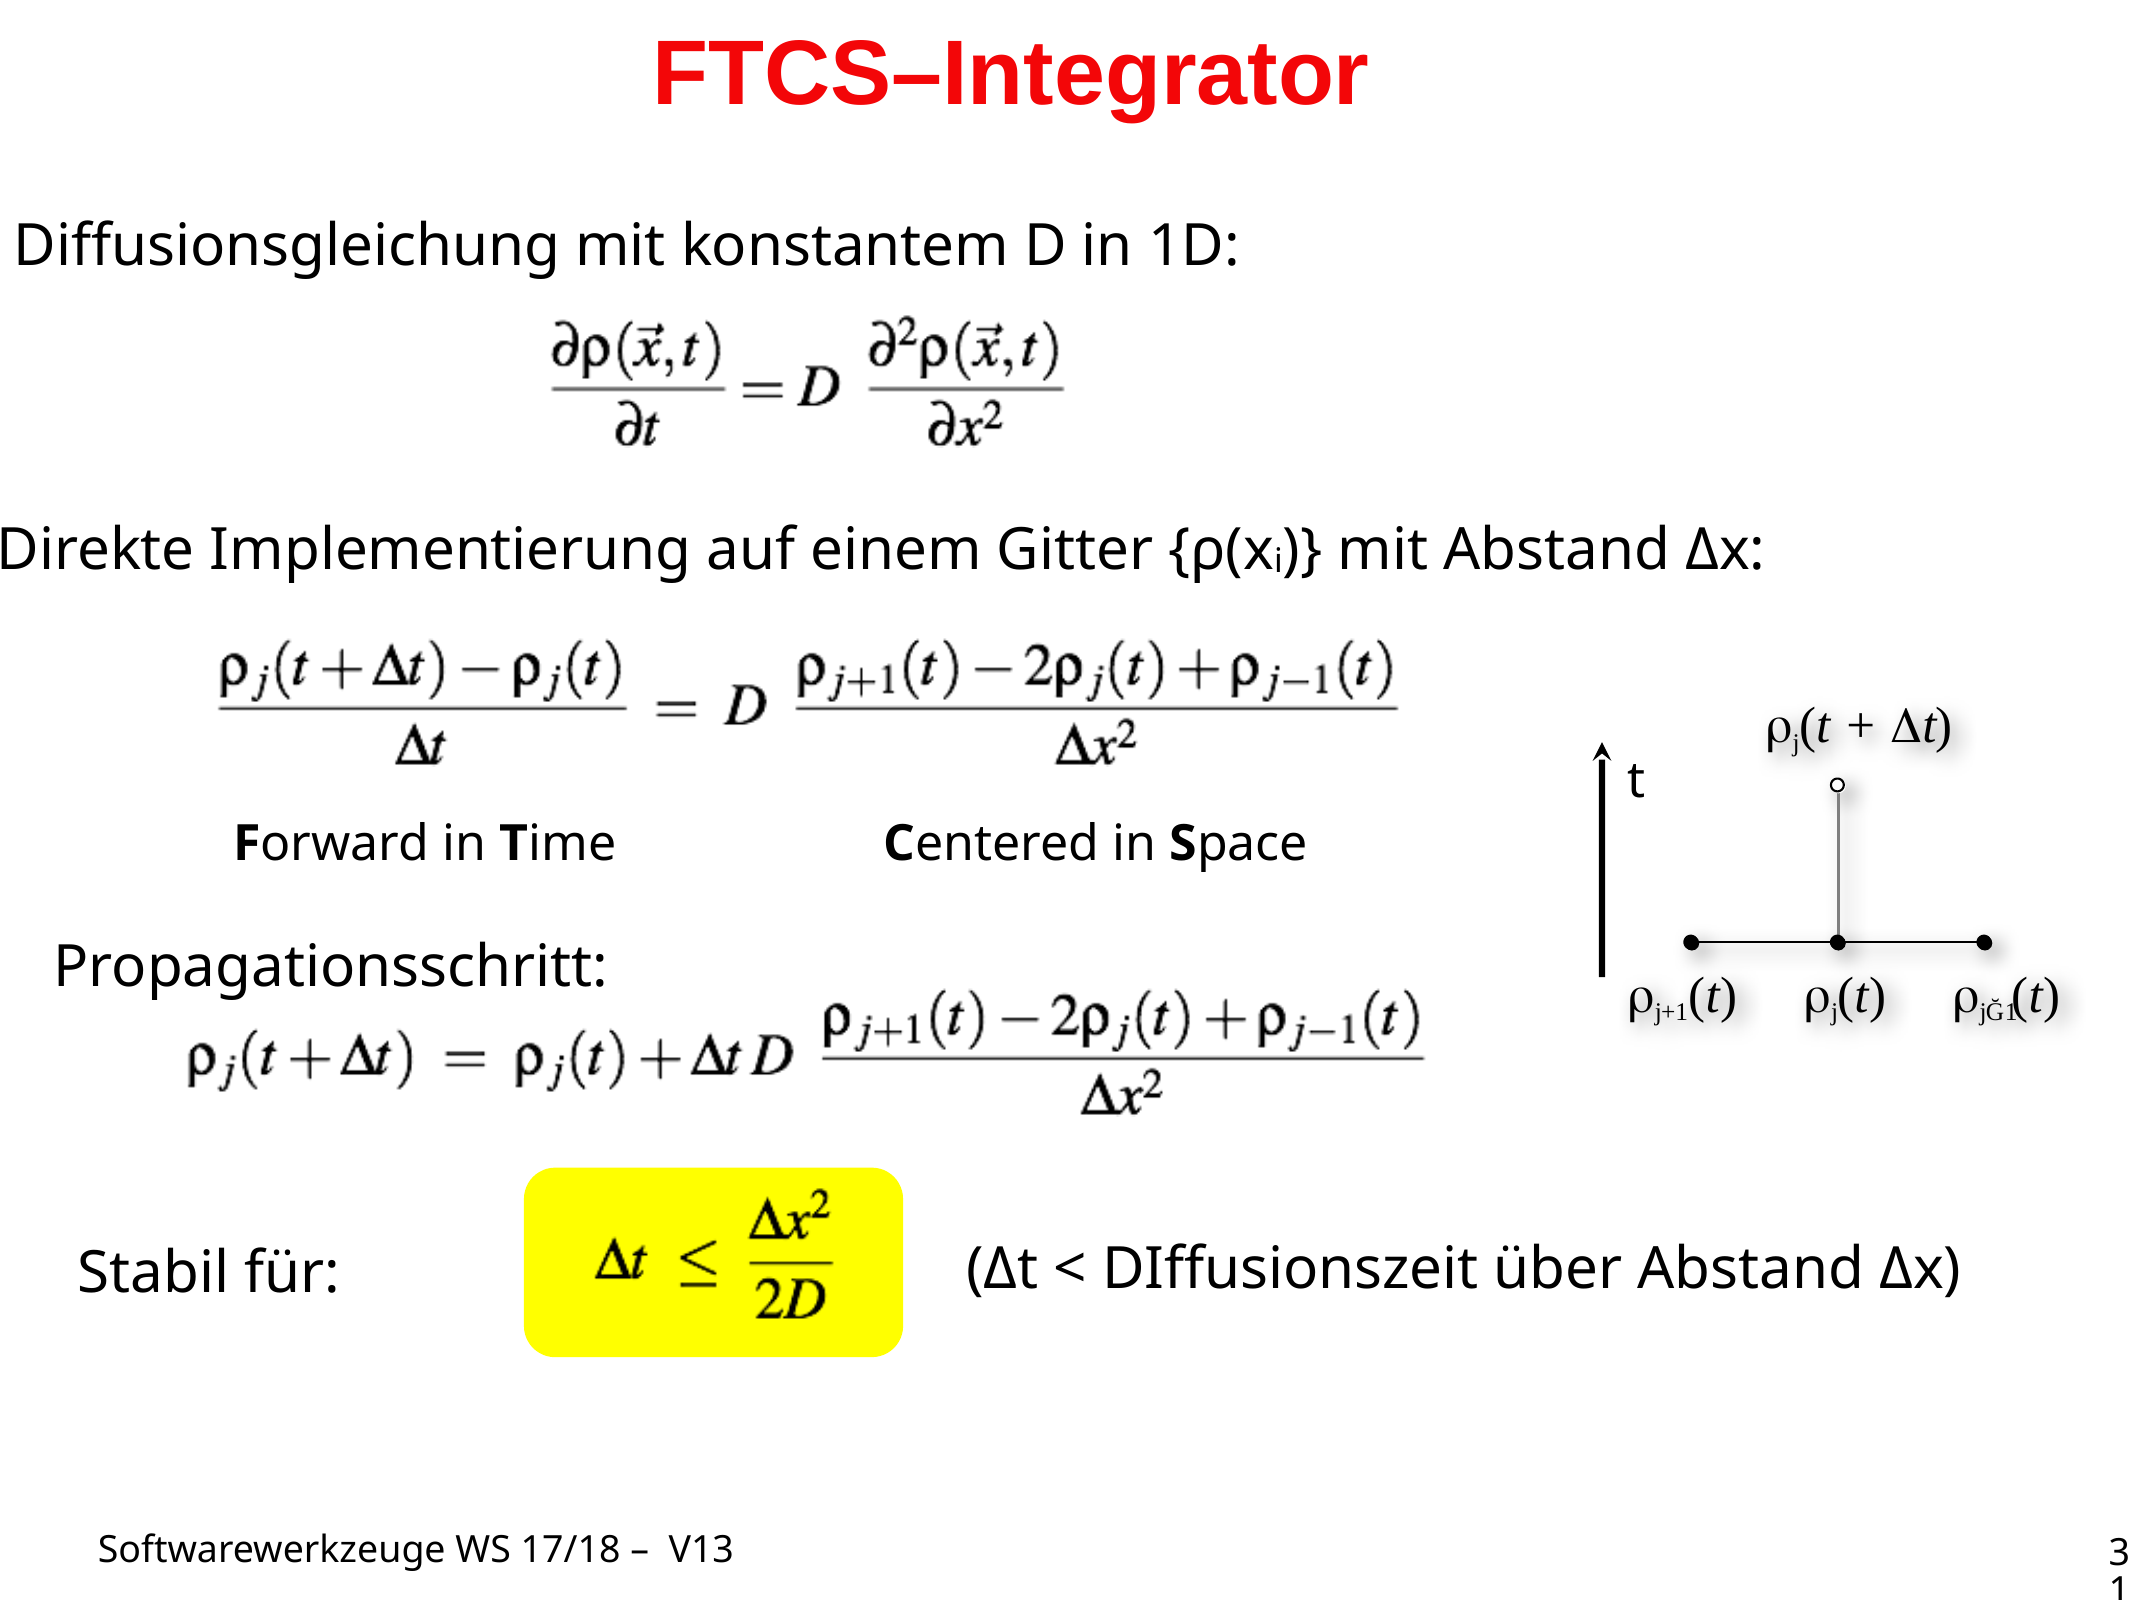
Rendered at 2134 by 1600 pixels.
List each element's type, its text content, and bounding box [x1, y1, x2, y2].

title FTCS–Integrator [97, 12, 1925, 161]
text_box Stabil für: [77, 1227, 340, 1304]
picture [199, 637, 1405, 767]
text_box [1601, 697, 2063, 1030]
text_box Direkte Implementierung auf einem Gitter {ρ(xi)} mit Abstand Δx: [0, 504, 1766, 582]
text_box Forward in Time [233, 804, 617, 871]
picture [533, 312, 1071, 449]
slide_number 31 [2093, 1520, 2134, 1566]
text_box Propagationsschritt: [53, 920, 608, 998]
text_box Diffusionsgleichung mit konstantem D in 1D: [13, 200, 1240, 277]
picture [170, 987, 1432, 1117]
text_box (Δt < DIffusionszeit über Abstand Δx) [966, 1222, 1962, 1300]
text_box [523, 1167, 904, 1358]
text_box Centered in Space [883, 804, 1309, 871]
picture [578, 1187, 840, 1321]
